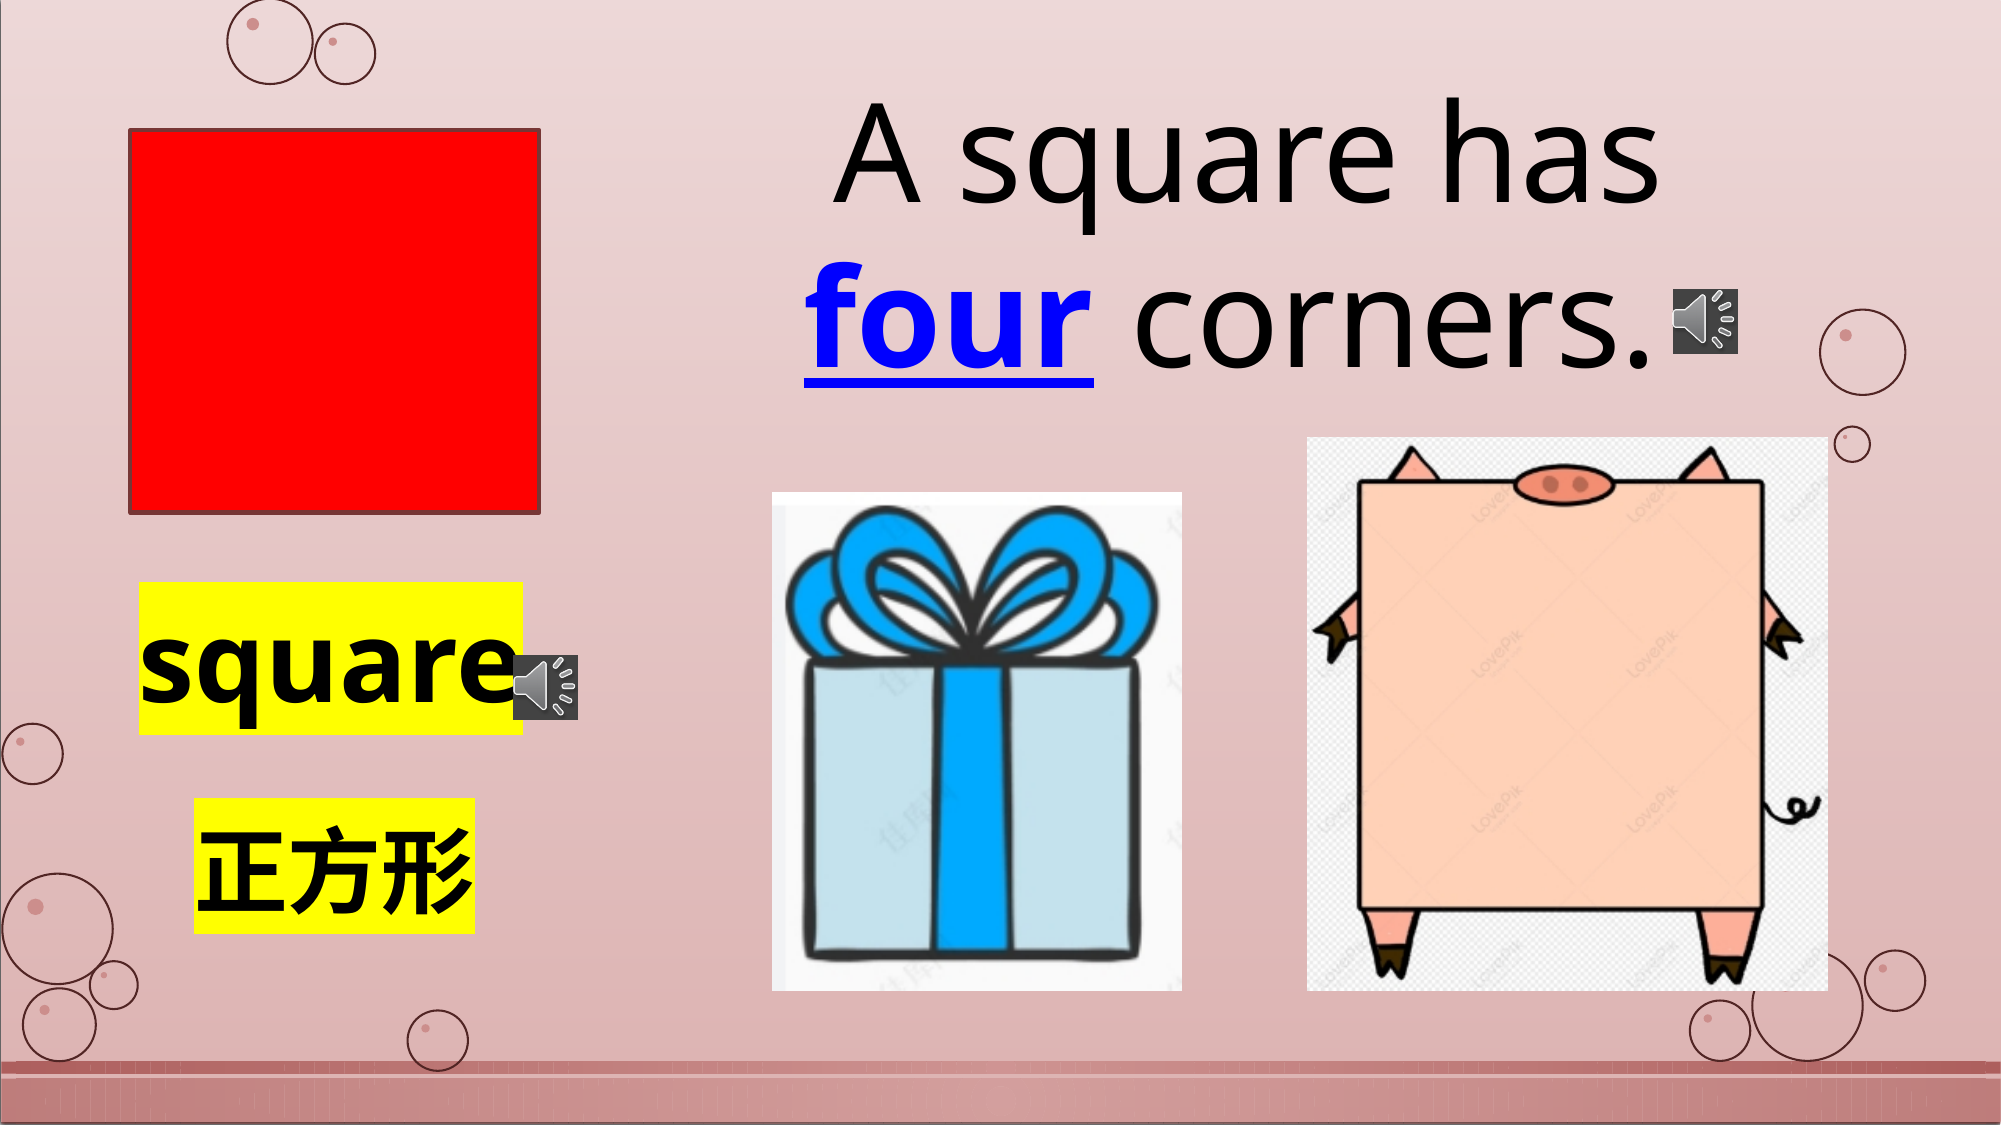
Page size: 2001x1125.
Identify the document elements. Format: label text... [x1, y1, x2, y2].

picture [772, 492, 1183, 991]
text_box A square has four corners. [710, 45, 1751, 416]
picture [511, 654, 580, 722]
text_box [128, 128, 541, 515]
picture [1307, 437, 1829, 991]
picture [1671, 287, 1739, 355]
text_box 正方形 [97, 792, 572, 946]
text_box square [90, 569, 572, 745]
